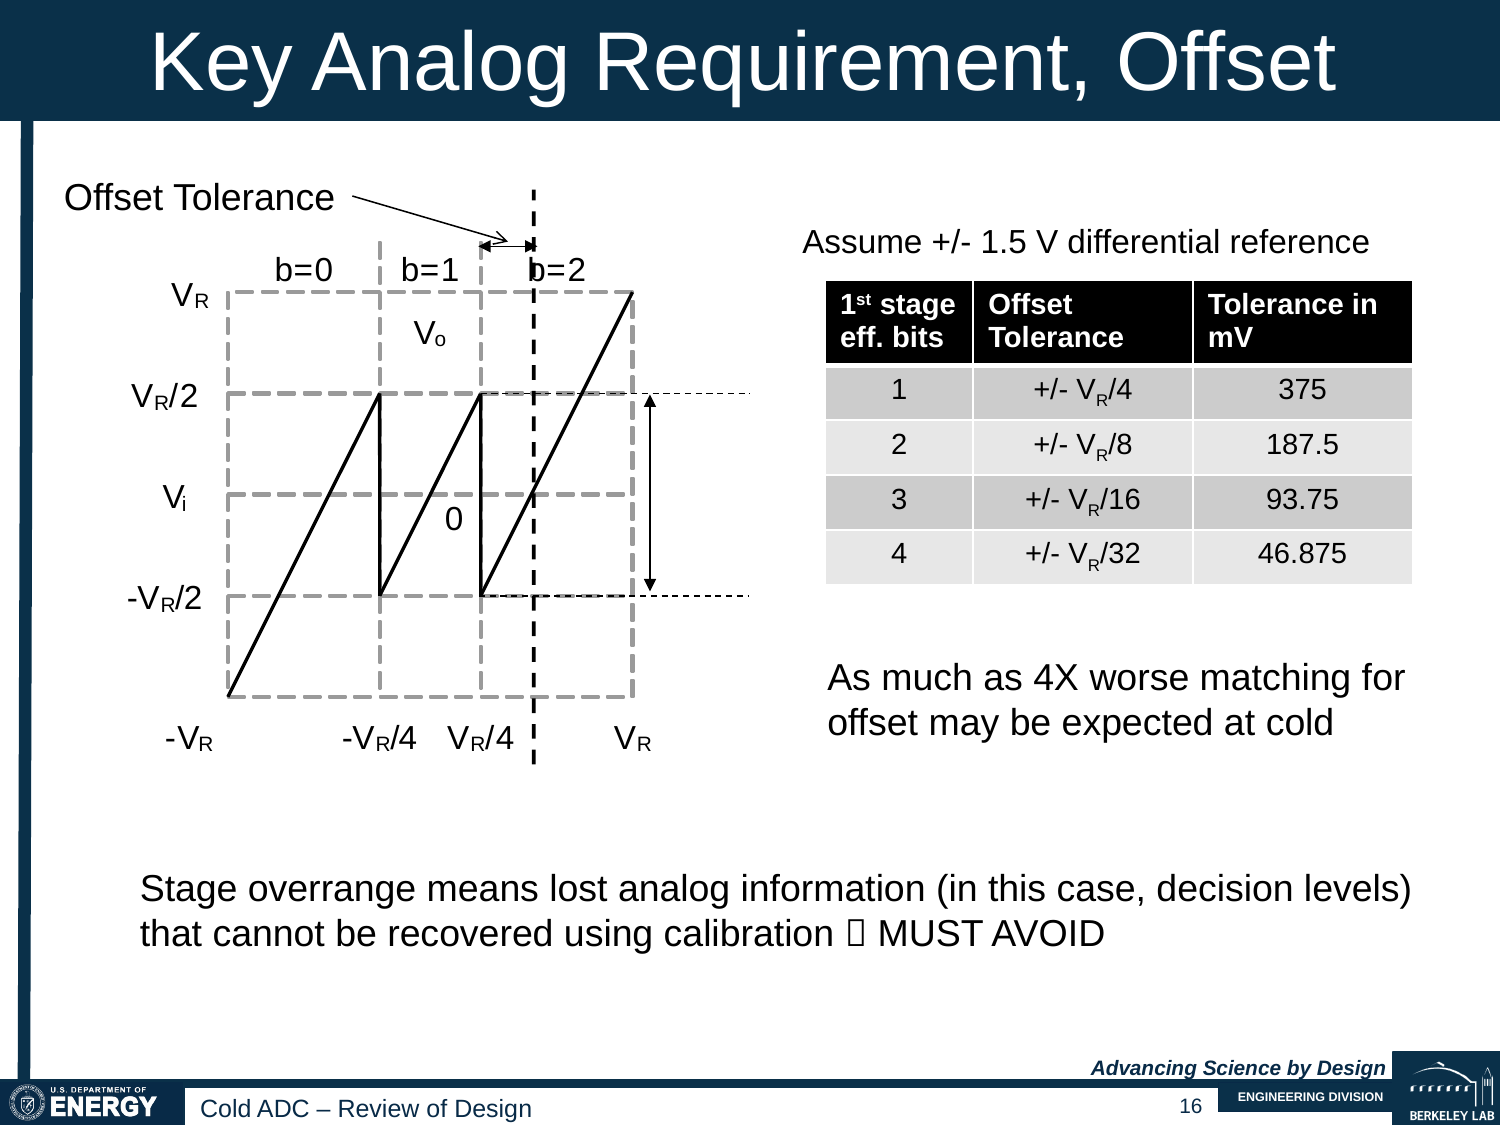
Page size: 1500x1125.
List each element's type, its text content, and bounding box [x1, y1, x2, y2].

table_cell 3 [826, 476, 972, 529]
table_cell 1 [826, 368, 972, 419]
slide_number 16 [1159, 1087, 1218, 1123]
text_box As much as 4X worse matching for offset may be expected at cold [812, 645, 1450, 751]
table_cell 375 [1194, 368, 1412, 419]
table_cell +/- VR/8 [974, 421, 1192, 474]
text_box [352, 195, 509, 242]
footer Cold ADC – Review of Design [185, 1089, 692, 1125]
table_cell 46.875 [1194, 531, 1412, 584]
picture [0, 1063, 176, 1125]
table_header Tolerance in mV [1194, 281, 1412, 363]
table_header 1st stage eff. bits [826, 281, 972, 363]
table_cell 2 [826, 421, 972, 474]
text_box Key Analog Requirement, Offset [37, 0, 1450, 113]
table_cell 187.5 [1194, 421, 1412, 474]
table_cell 4 [826, 531, 972, 584]
text_box Assume +/- 1.5 V differential reference [787, 212, 1416, 268]
picture [1398, 1049, 1500, 1125]
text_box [539, 237, 751, 760]
table_cell 93.75 [1194, 476, 1412, 529]
table_cell +/- VR/32 [974, 531, 1192, 584]
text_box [122, 237, 529, 760]
text_box Offset Tolerance [49, 165, 351, 226]
table_header Offset Tolerance [974, 281, 1192, 363]
table_cell +/- VR/4 [974, 368, 1192, 419]
text_box Stage overrange means lost analog information (in this case, decision levels) that cannot be recovered using calibration  MUST AVOID [125, 856, 1450, 962]
table_cell +/- VR/16 [974, 476, 1192, 529]
